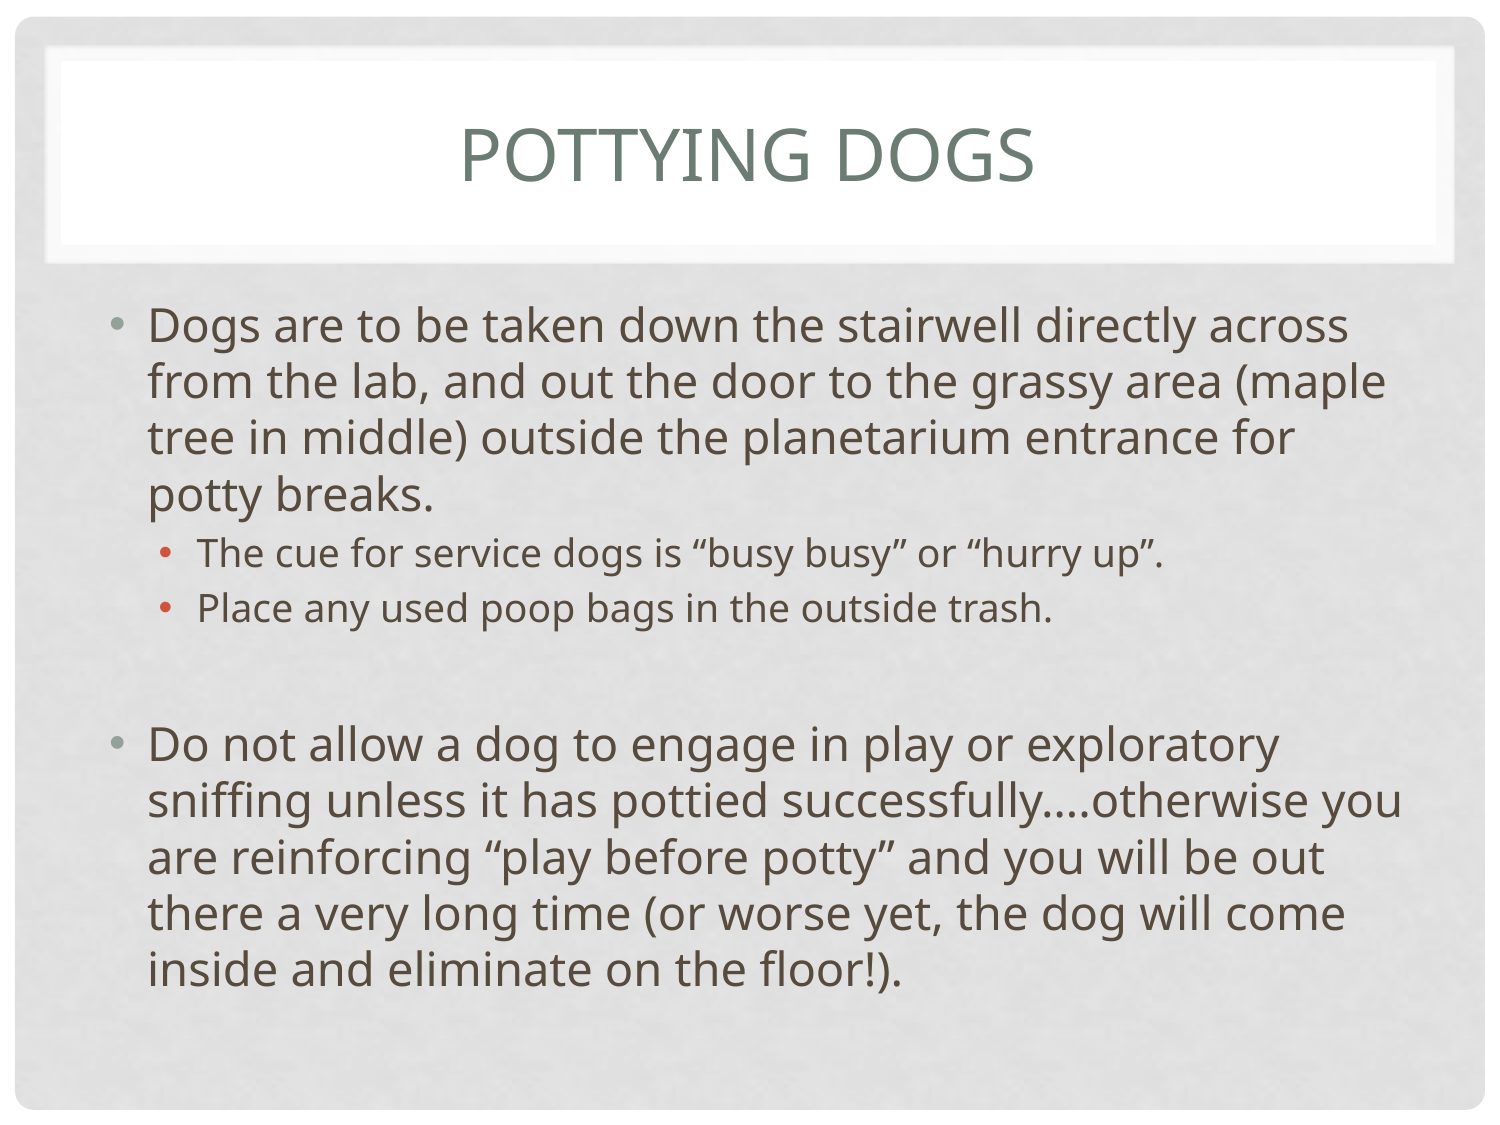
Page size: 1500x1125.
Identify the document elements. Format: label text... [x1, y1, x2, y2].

title Pottying dogs [69, 66, 1425, 238]
list Dogs are to be taken down the stairwell directly across from the lab, and out the door to the grassy area (maple tree in middle) outside the planetarium entrance for potty breaks. The cue for service dogs is “busy busy” or “hurry up”. Place any used poop bags in the outside trash. Do not allow a dog to engage in play or exploratory sniffing unless it has pottied successfully….otherwise you are reinforcing “play before potty” and you will be out there a very long time (or worse yet, the dog will come inside and eliminate on the floor!). [75, 287, 1425, 1005]
